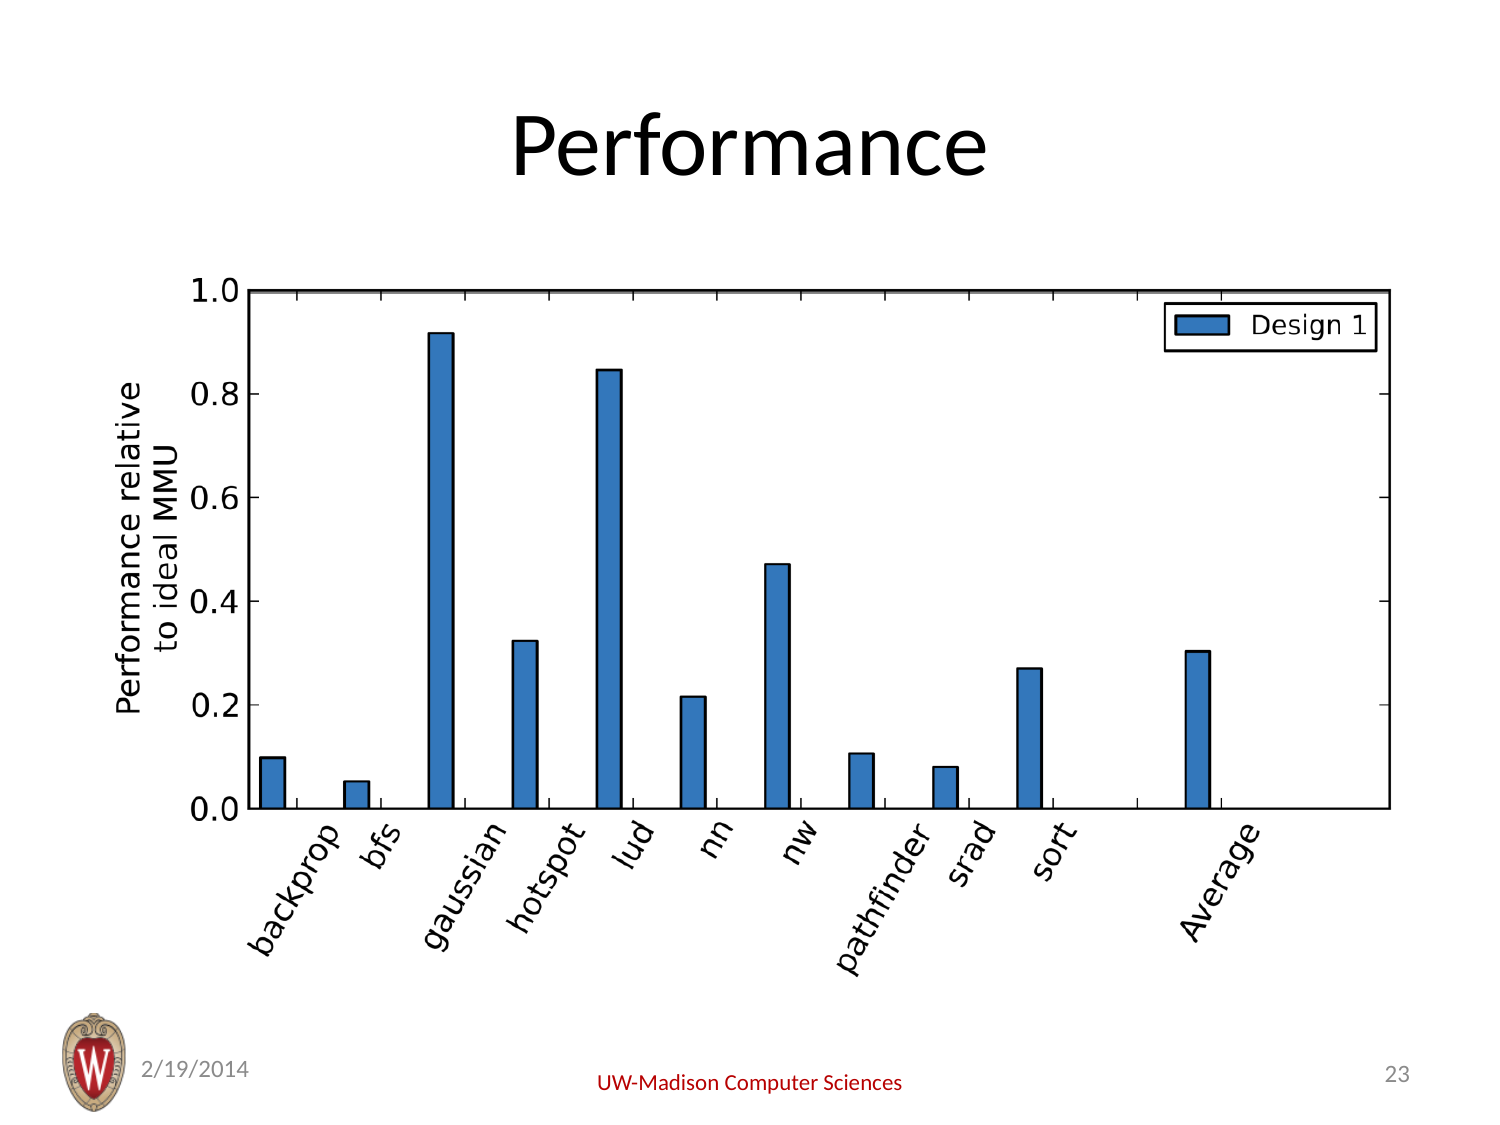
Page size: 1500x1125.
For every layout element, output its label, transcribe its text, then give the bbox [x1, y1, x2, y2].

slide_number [125, 1037, 375, 1098]
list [76, 242, 1424, 1013]
slide_number 23 [1074, 1042, 1425, 1103]
title Performance [75, 45, 1425, 233]
footer UW-Madison Computer Sciences [537, 1051, 963, 1112]
